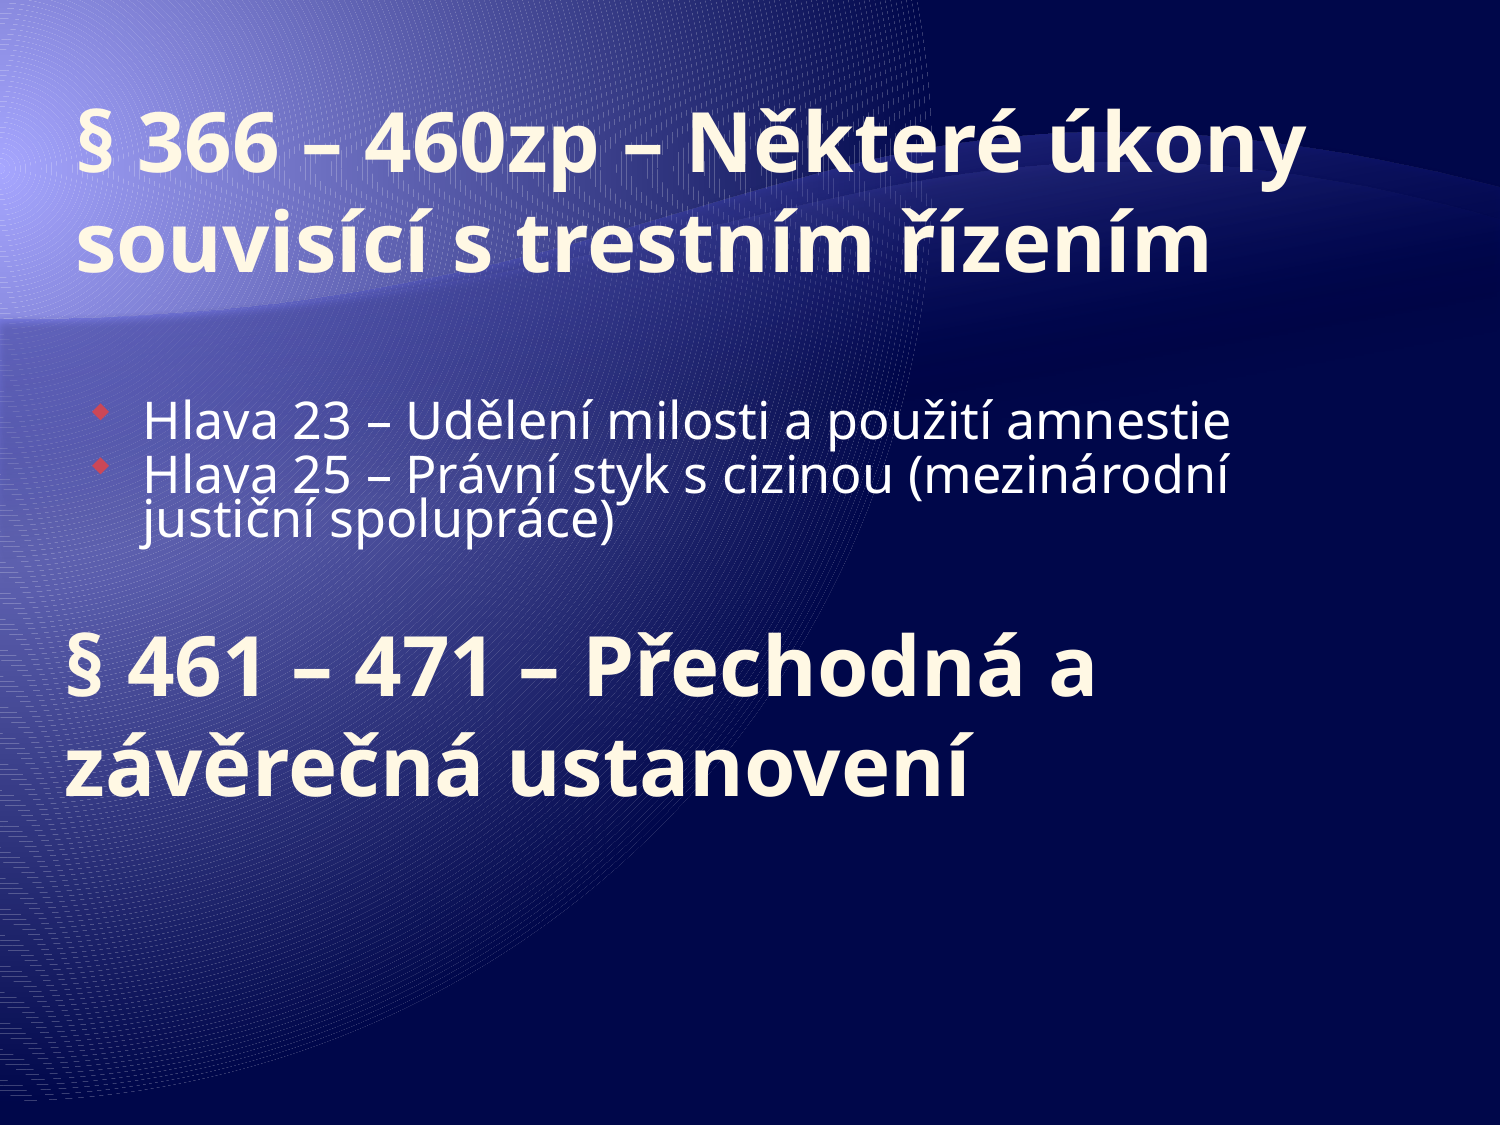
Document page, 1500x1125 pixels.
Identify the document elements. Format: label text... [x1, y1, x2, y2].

text_box § 461 – 471 – Přechodná a závěrečná ustanovení [64, 610, 1415, 815]
list Hlava 23 – Udělení milosti a použití amnestie Hlava 25 – Právní styk s cizinou (mezinárodní justiční spolupráce) [75, 397, 1425, 598]
title § 366 – 460zp – Některé úkony souvisící s trestním řízením [75, 87, 1425, 291]
